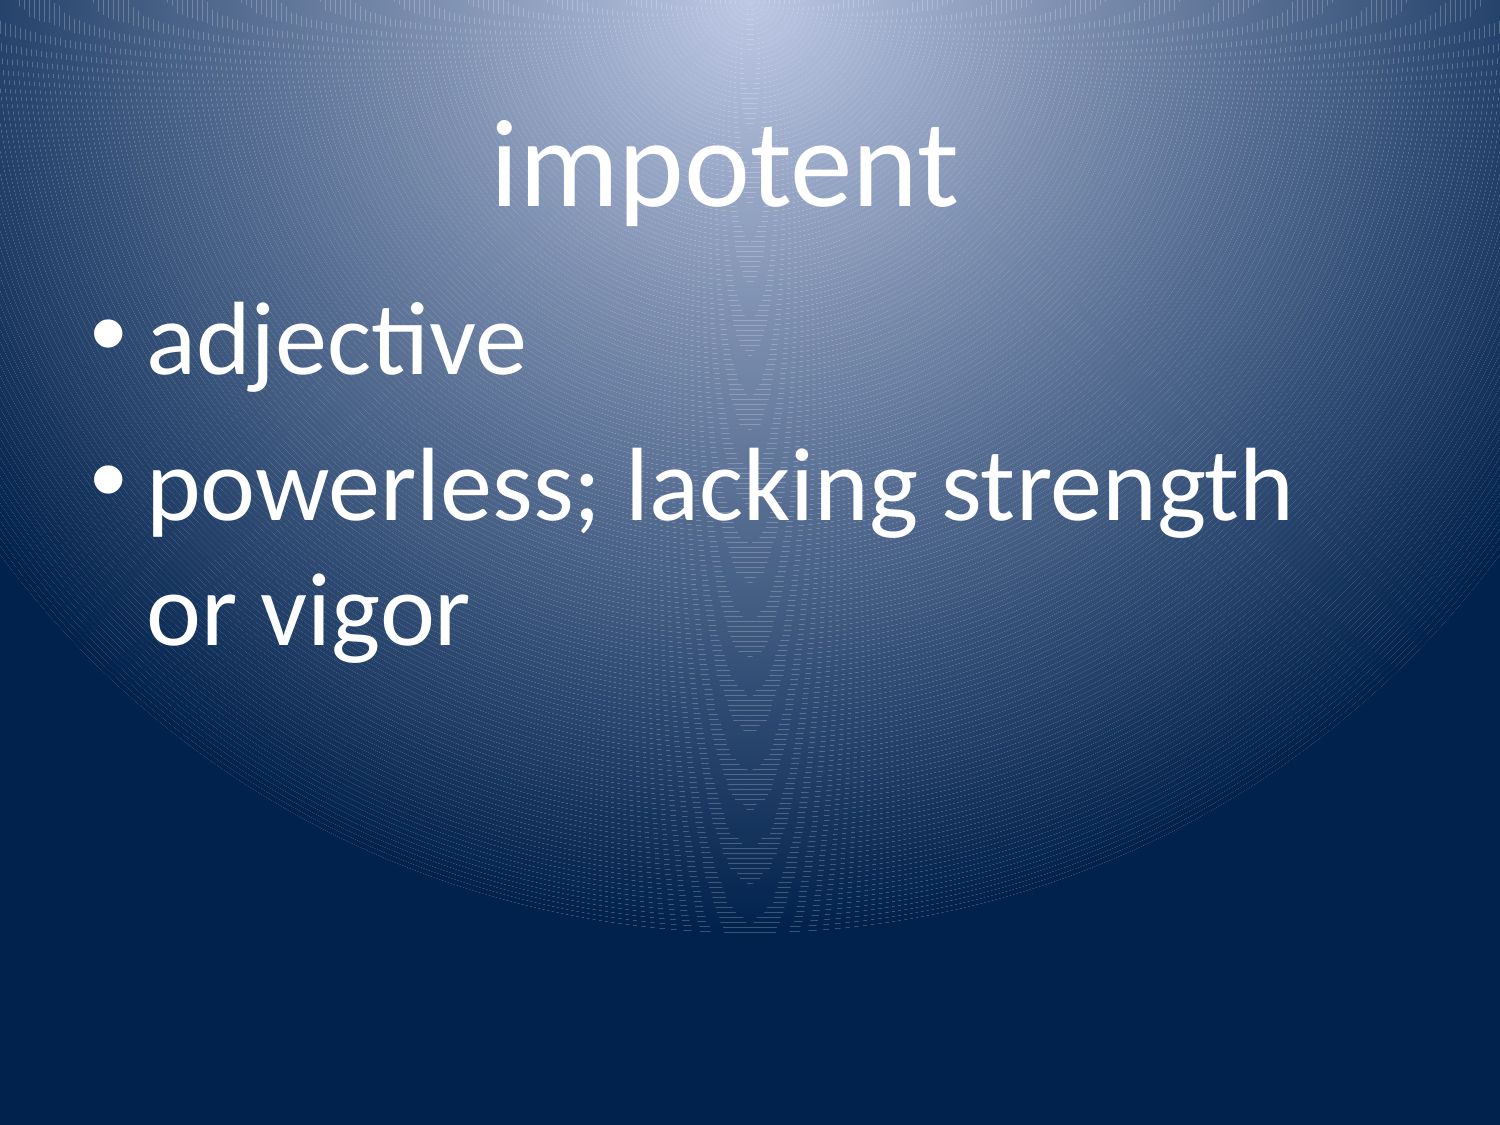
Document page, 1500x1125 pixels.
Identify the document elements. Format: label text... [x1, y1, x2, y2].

list adjective powerless; lacking strength or vigor [75, 262, 1425, 1005]
title impotent [50, 62, 1400, 250]
